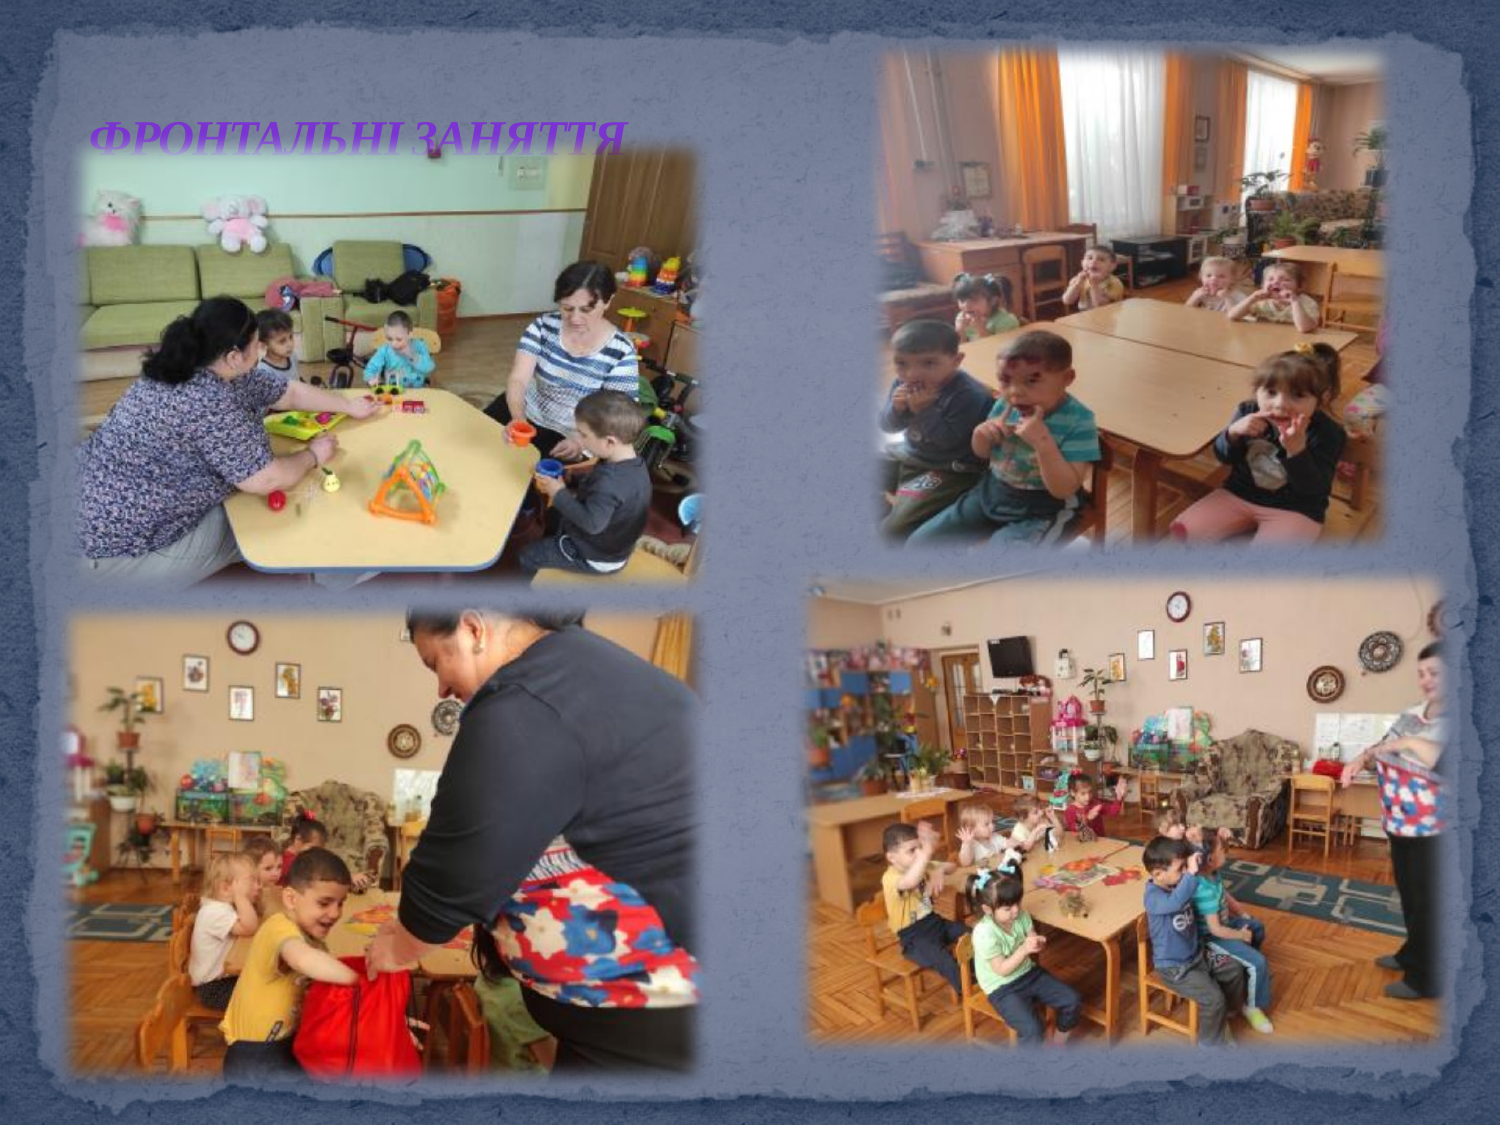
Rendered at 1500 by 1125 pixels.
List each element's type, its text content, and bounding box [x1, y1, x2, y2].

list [55, 600, 711, 1091]
picture [867, 36, 1399, 557]
picture [66, 133, 713, 598]
picture [793, 563, 1457, 1059]
title фронтальні заняття [74, 45, 798, 233]
